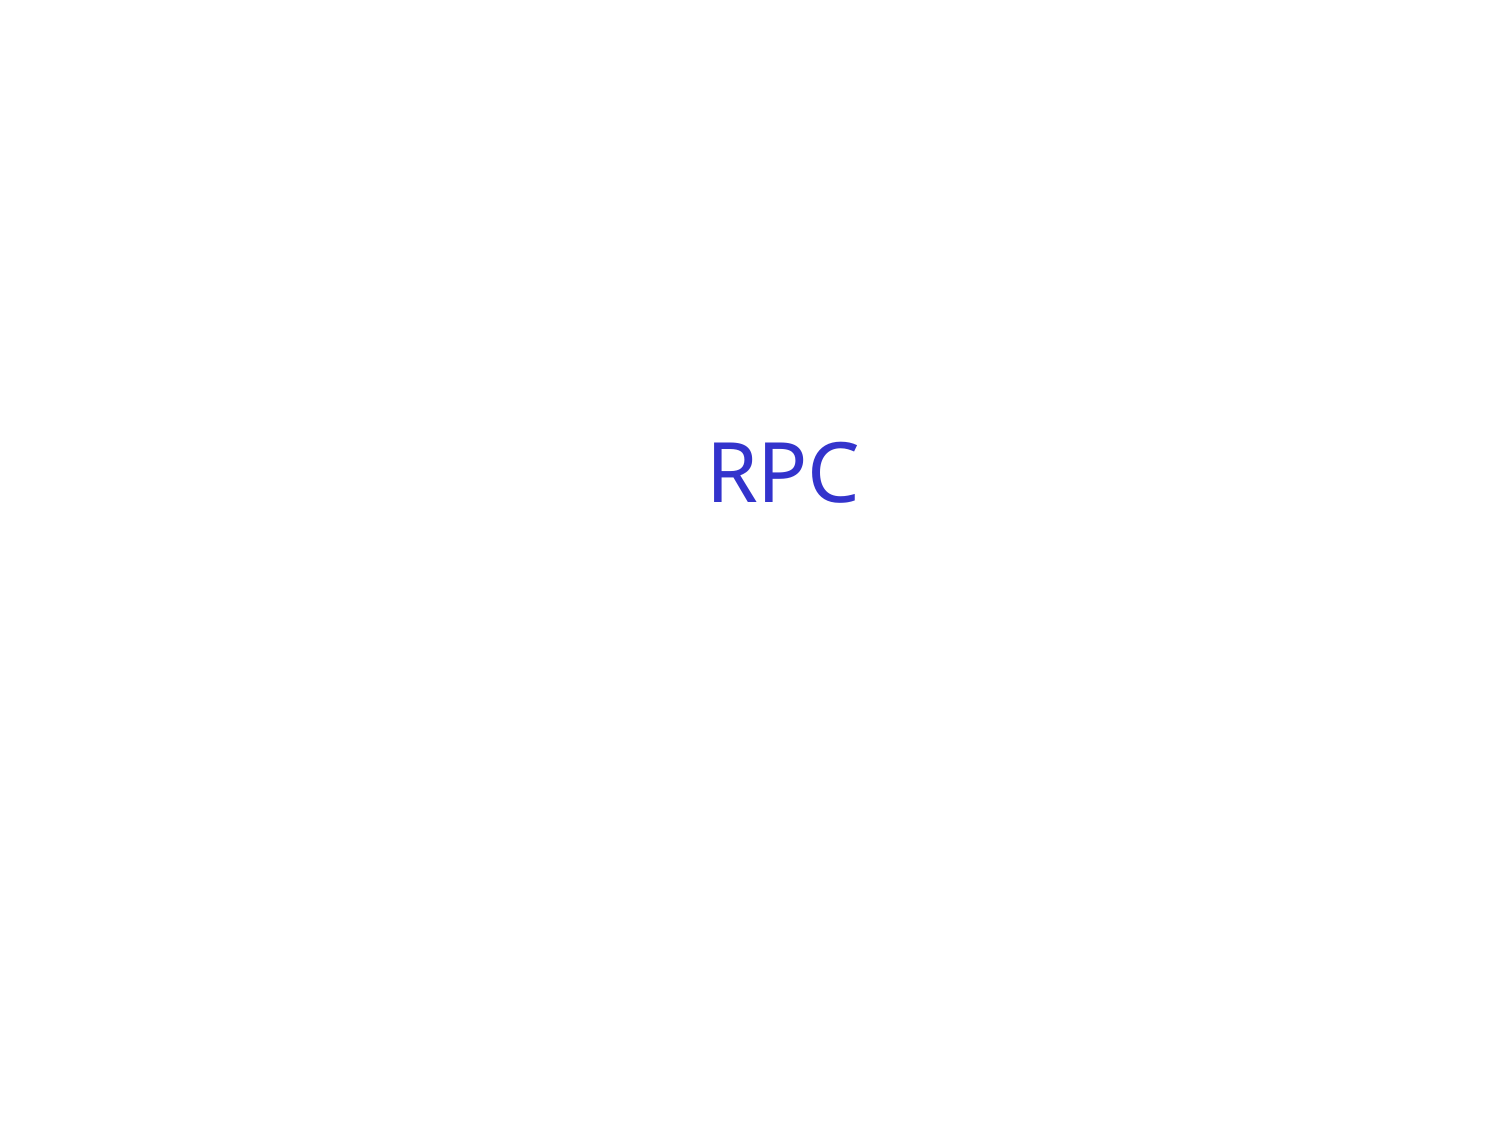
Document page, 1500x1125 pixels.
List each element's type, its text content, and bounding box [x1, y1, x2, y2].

title RPC [149, 374, 1417, 563]
